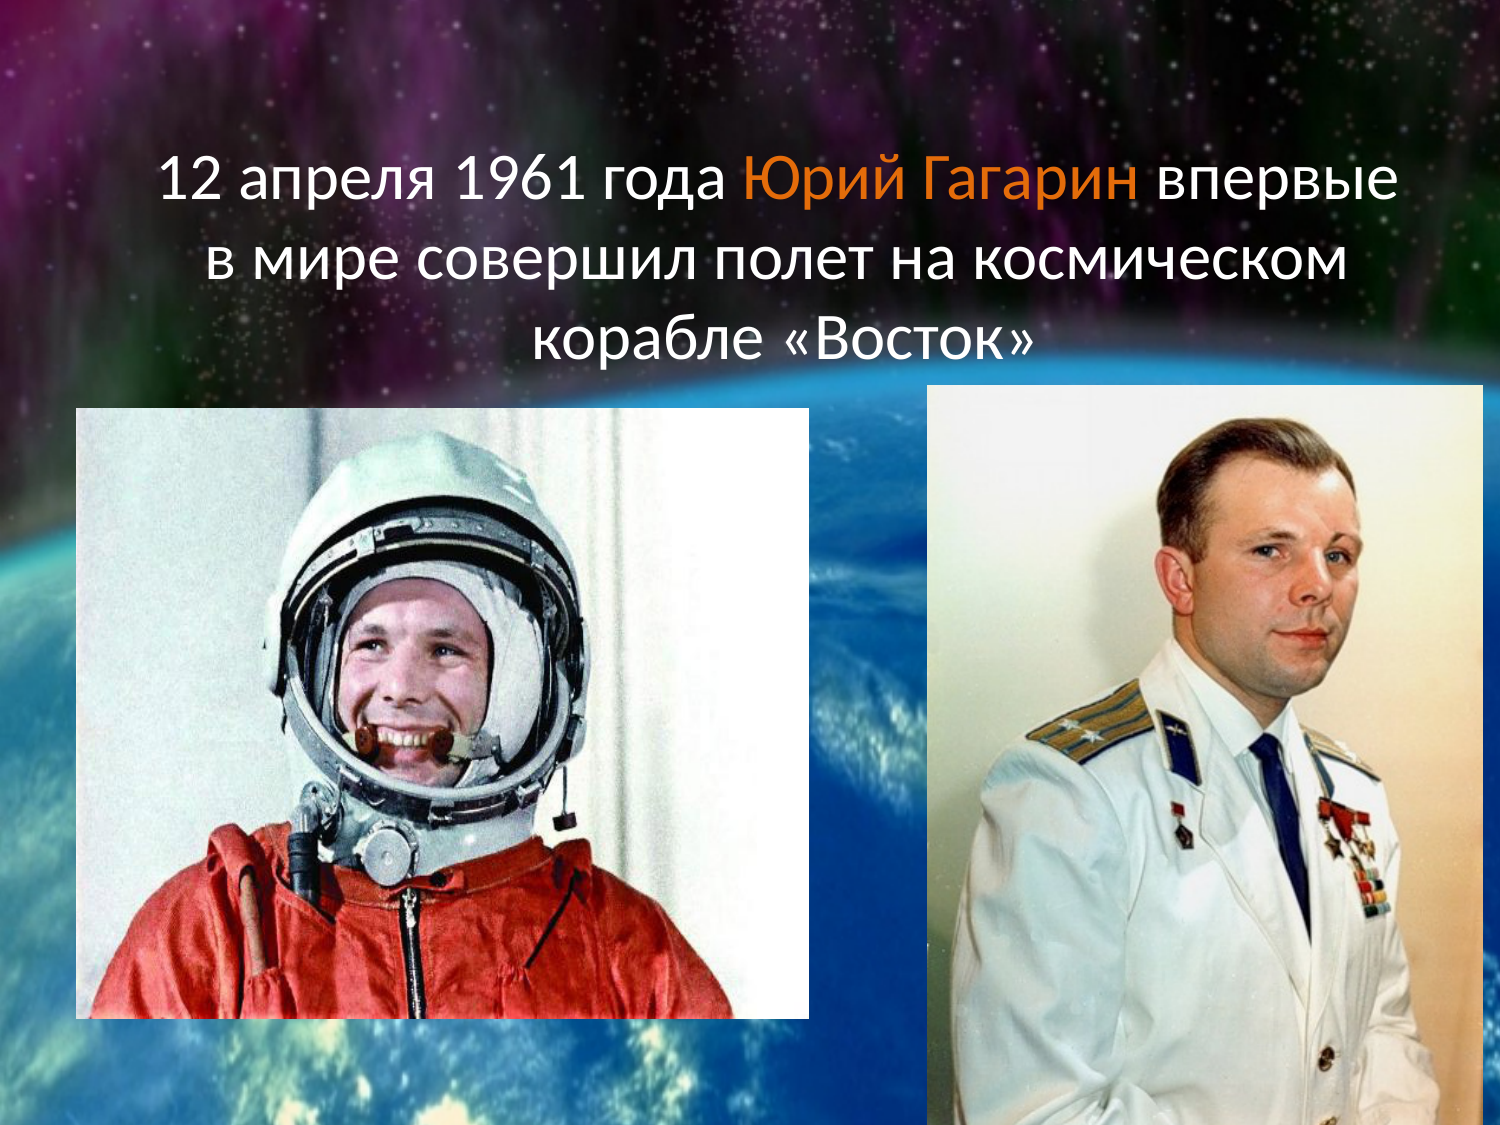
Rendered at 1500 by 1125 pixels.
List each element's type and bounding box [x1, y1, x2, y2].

picture [926, 385, 1483, 1125]
picture [76, 408, 810, 1020]
list [0, 0, 1500, 1125]
